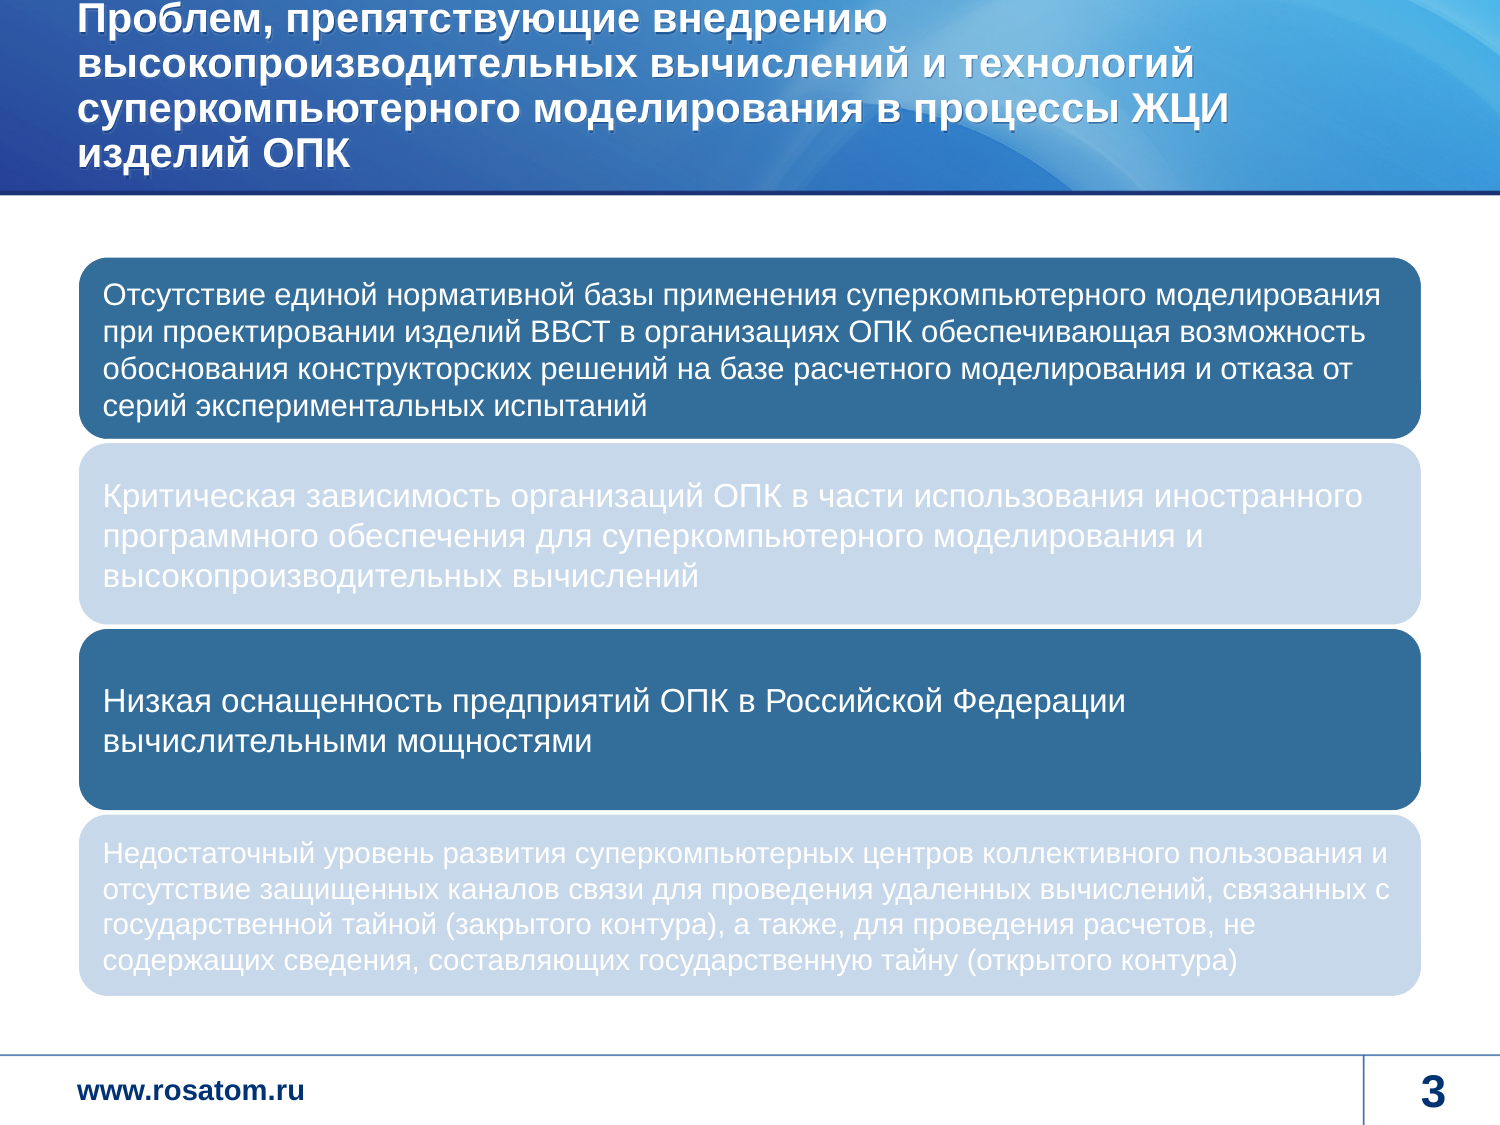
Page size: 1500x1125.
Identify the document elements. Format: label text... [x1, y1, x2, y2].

slide_number 3 [1366, 1057, 1500, 1121]
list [76, 255, 1424, 999]
title Проблем, препятствующие внедрению высокопроизводительных вычислений и технологий суперкомпьютерного моделирования в процессы ЖЦИ изделий ОПК [76, 12, 1424, 161]
picture [0, 0, 1500, 1125]
